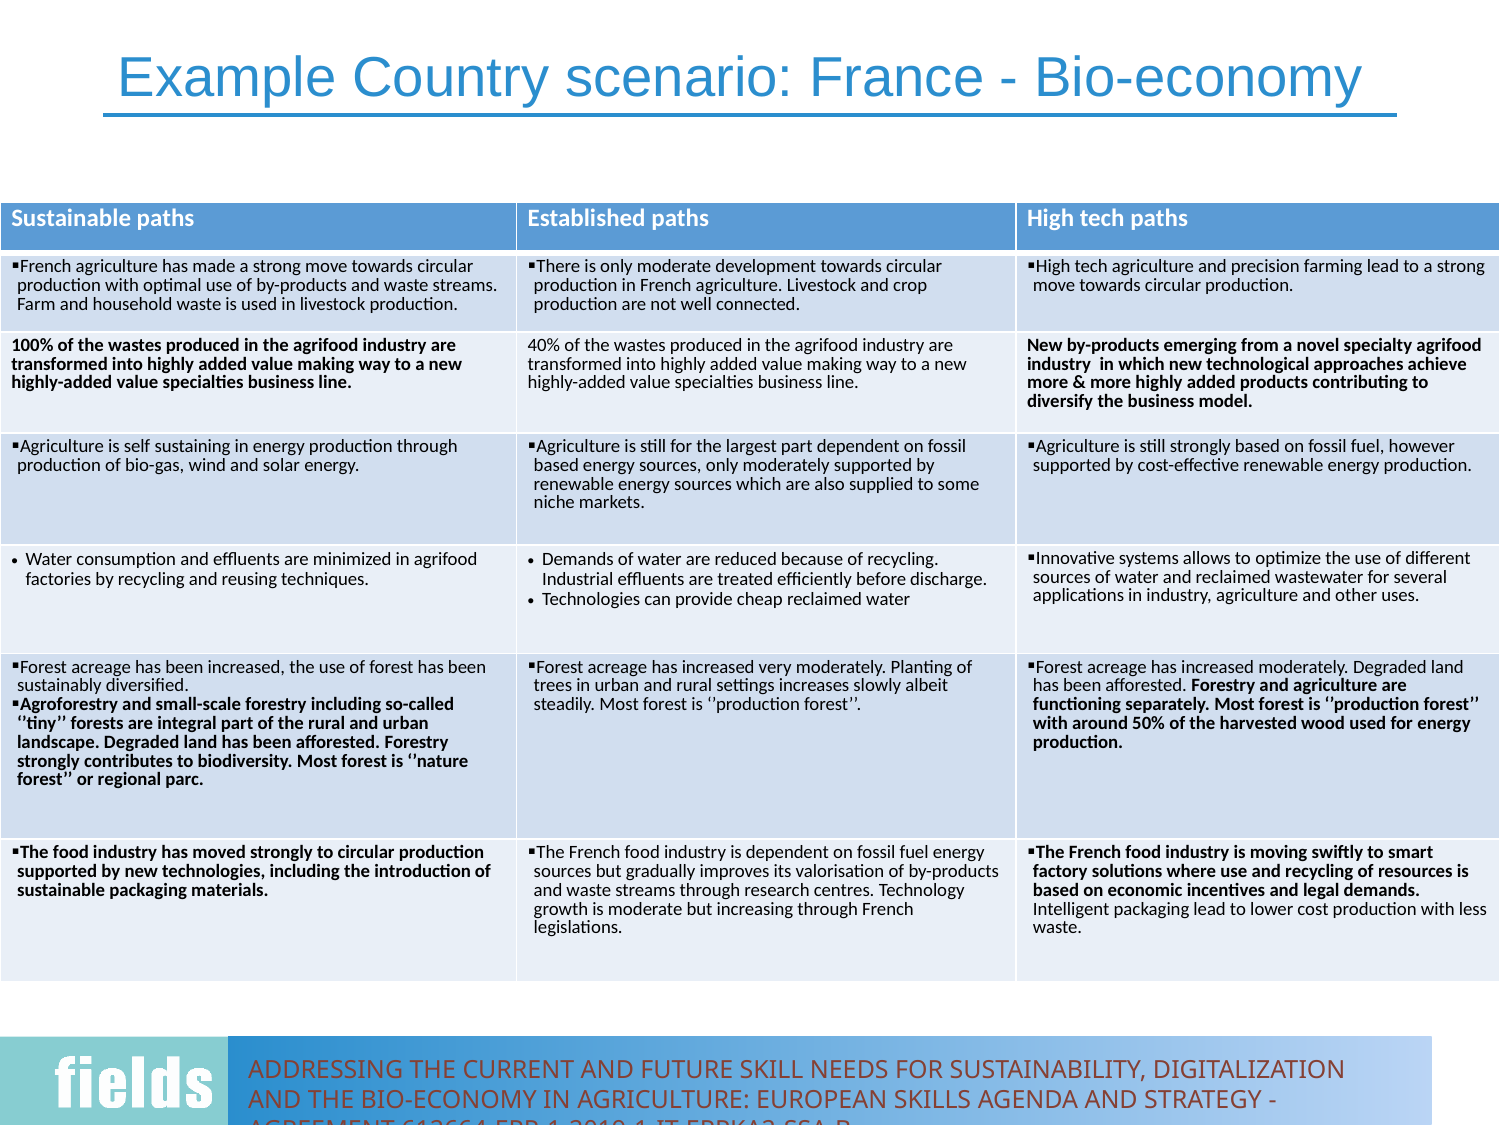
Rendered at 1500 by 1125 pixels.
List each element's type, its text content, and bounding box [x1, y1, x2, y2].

table_cell High tech agriculture and precision farming lead to a strong move towards circular production. [1017, 256, 1499, 331]
table_cell Forest acreage has increased moderately. Degraded land has been afforested. Forestry and agriculture are functioning separately. Most forest is ‘’production forest’’ with around 50% of the harvested wood used for energy production. [1017, 654, 1499, 838]
table_cell The French food industry is moving swiftly to smart factory solutions where use and recycling of resources is based on economic incentives and legal demands. Intelligent packaging lead to lower cost production with less waste. [1017, 840, 1499, 981]
table_cell 100% of the wastes produced in the agrifood industry are transformed into highly added value making way to a new highly-added value specialties business line. [1, 333, 516, 432]
table_cell Forest acreage has increased very moderately. Planting of trees in urban and rural settings increases slowly albeit steadily. Most forest is ‘’production forest’’. [517, 654, 1015, 838]
table_cell There is only moderate development towards circular production in French agriculture. Livestock and crop production are not well connected. [517, 256, 1015, 331]
table_cell Water consumption and effluents are minimized in agrifood factories by recycling and reusing techniques. [1, 546, 516, 653]
table_cell French agriculture has made a strong move towards circular production with optimal use of by-products and waste streams. Farm and household waste is used in livestock production. [1, 256, 516, 331]
table_cell Agriculture is still for the largest part dependent on fossil based energy sources, only moderately supported by renewable energy sources which are also supplied to some niche markets. [517, 434, 1015, 544]
table_cell Forest acreage has been increased, the use of forest has been sustainably diversified. Agroforestry and small-scale forestry including so-called ‘’tiny’’ forests are integral part of the rural and urban landscape. Degraded land has been afforested. Forestry strongly contributes to biodiversity. Most forest is ‘’nature forest’’ or regional parc. [1, 654, 516, 838]
table_cell Agriculture is still strongly based on fossil fuel, however supported by cost-effective renewable energy production. [1017, 434, 1499, 544]
title Example Country scenario: France - Bio-economy [103, 40, 1397, 130]
table_cell Innovative systems allows to optimize the use of different sources of water and reclaimed wastewater for several applications in industry, agriculture and other uses. [1017, 546, 1499, 653]
table_cell The food industry has moved strongly to circular production supported by new technologies, including the introduction of sustainable packaging materials. [1, 840, 516, 981]
table_cell The French food industry is dependent on fossil fuel energy sources but gradually improves its valorisation of by-products and waste streams through research centres. Technology growth is moderate but increasing through French legislations. [517, 840, 1015, 981]
table_cell Demands of water are reduced because of recycling. Industrial effluents are treated efficiently before discharge. Technologies can provide cheap reclaimed water [517, 546, 1015, 653]
picture [52, 1056, 212, 1108]
table_cell 40% of the wastes produced in the agrifood industry are transformed into highly added value making way to a new highly-added value specialties business line. [517, 333, 1015, 432]
table_cell New by-products emerging from a novel specialty agrifood industry in which new technological approaches achieve more & more highly added products contributing to diversify the business model. [1017, 333, 1499, 432]
table_cell Agriculture is self sustaining in energy production through production of bio-gas, wind and solar energy. [1, 434, 516, 544]
table_header Sustainable paths [1, 203, 516, 250]
table_header Established paths [517, 203, 1015, 250]
table_header High tech paths [1017, 203, 1499, 250]
